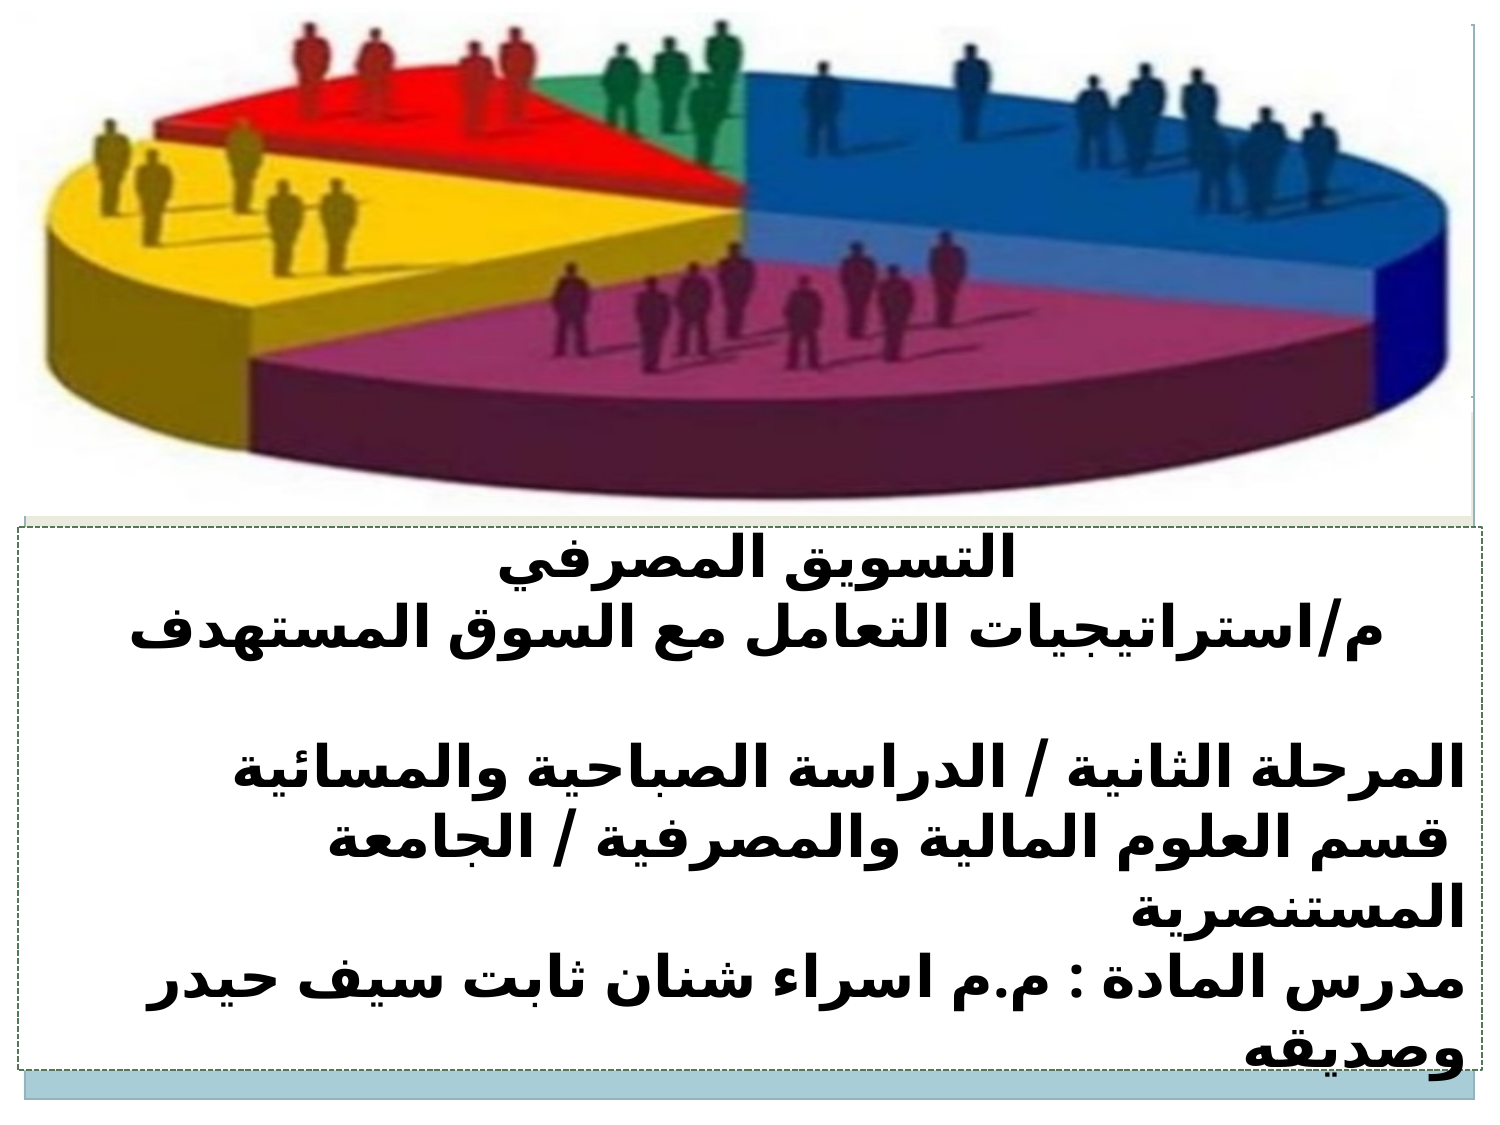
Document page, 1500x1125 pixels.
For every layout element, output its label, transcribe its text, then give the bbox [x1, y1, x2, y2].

text_box التسويق المصرفي م/استراتيجيات التعامل مع السوق المستهدف المرحلة الثانية / الدراسة الصباحية والمسائية قسم العلوم المالية والمصرفية / الجامعة المستنصرية مدرس المادة : م.م اسراء شنان ثابت سيف حيدر وصديقه [17, 526, 1483, 1071]
picture [17, 7, 1471, 516]
